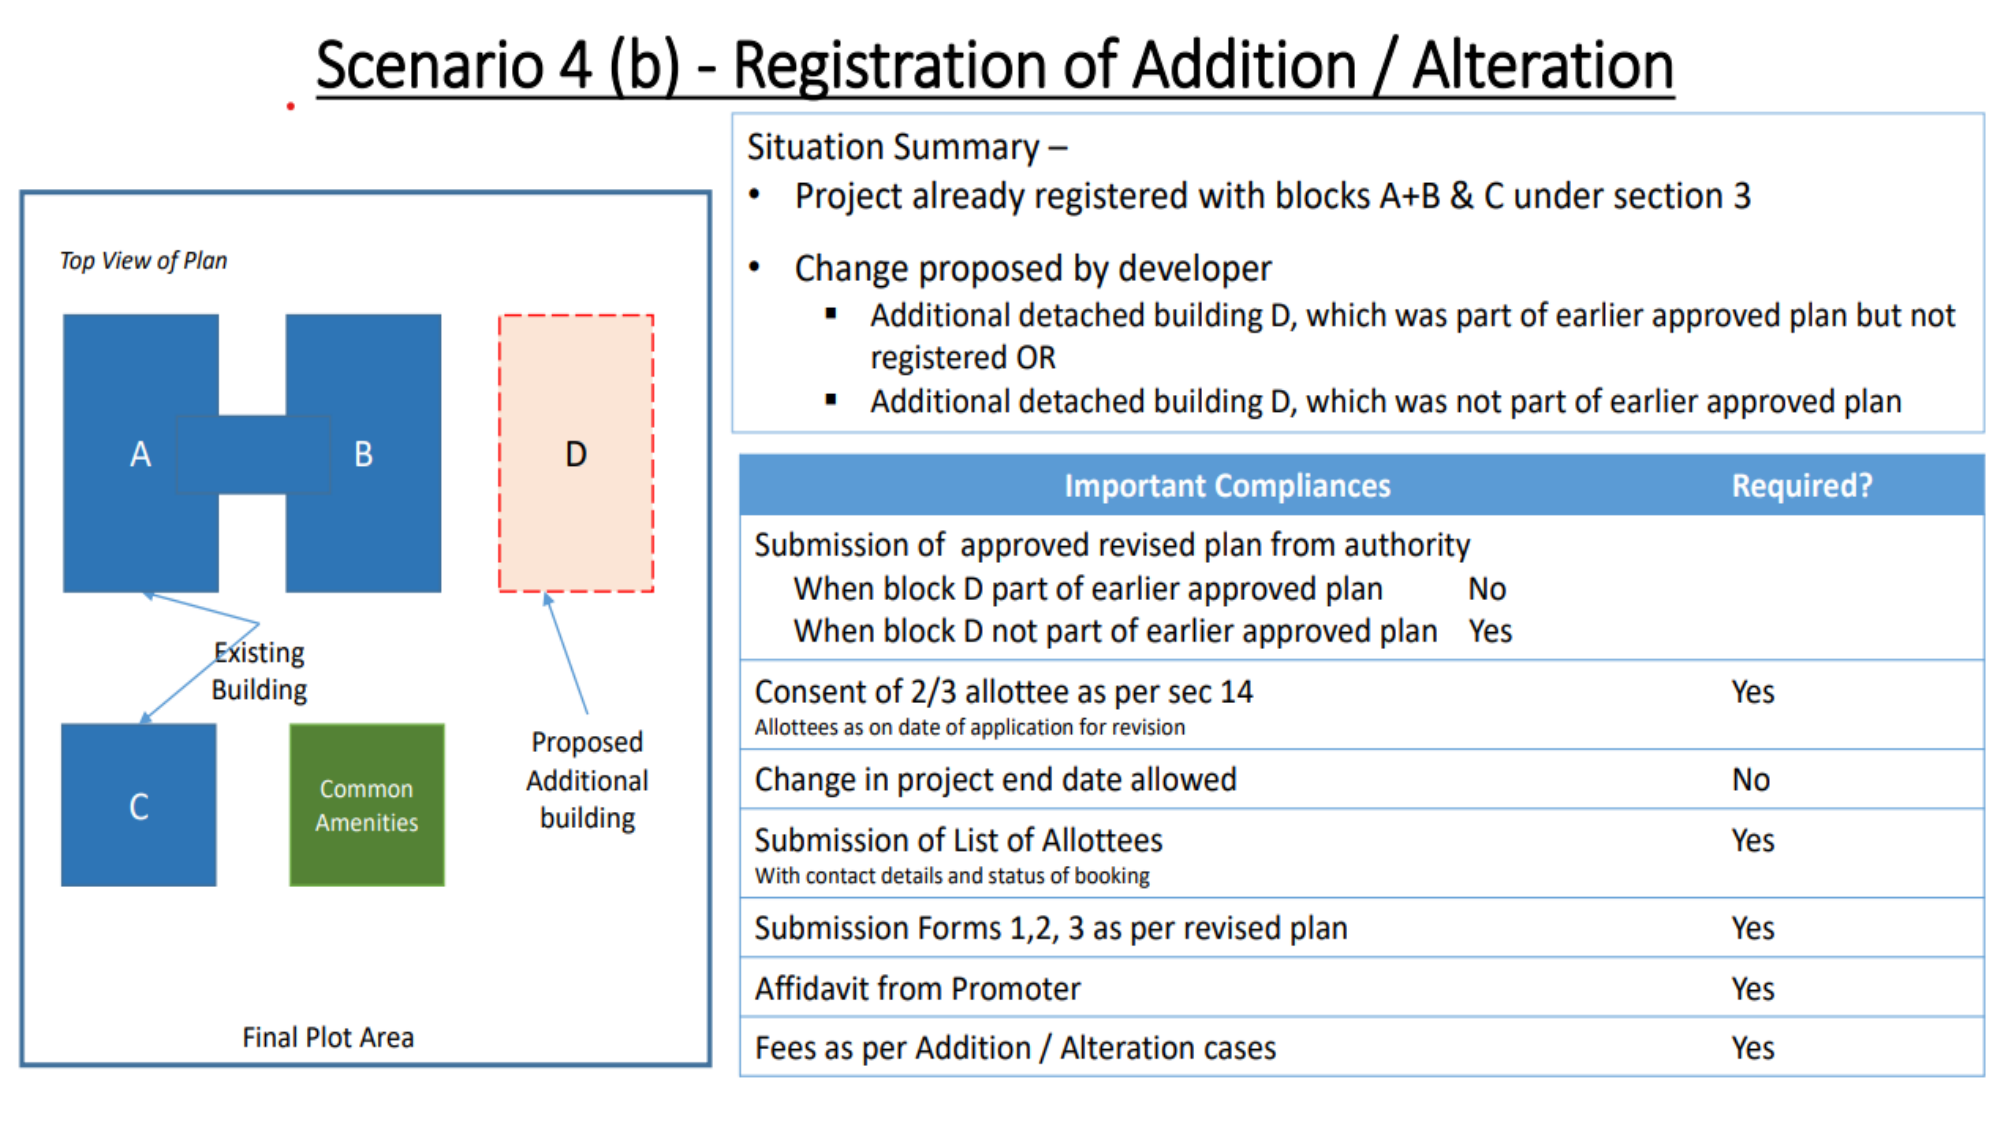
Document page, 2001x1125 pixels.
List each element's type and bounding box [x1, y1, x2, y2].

list [0, 0, 2000, 1125]
